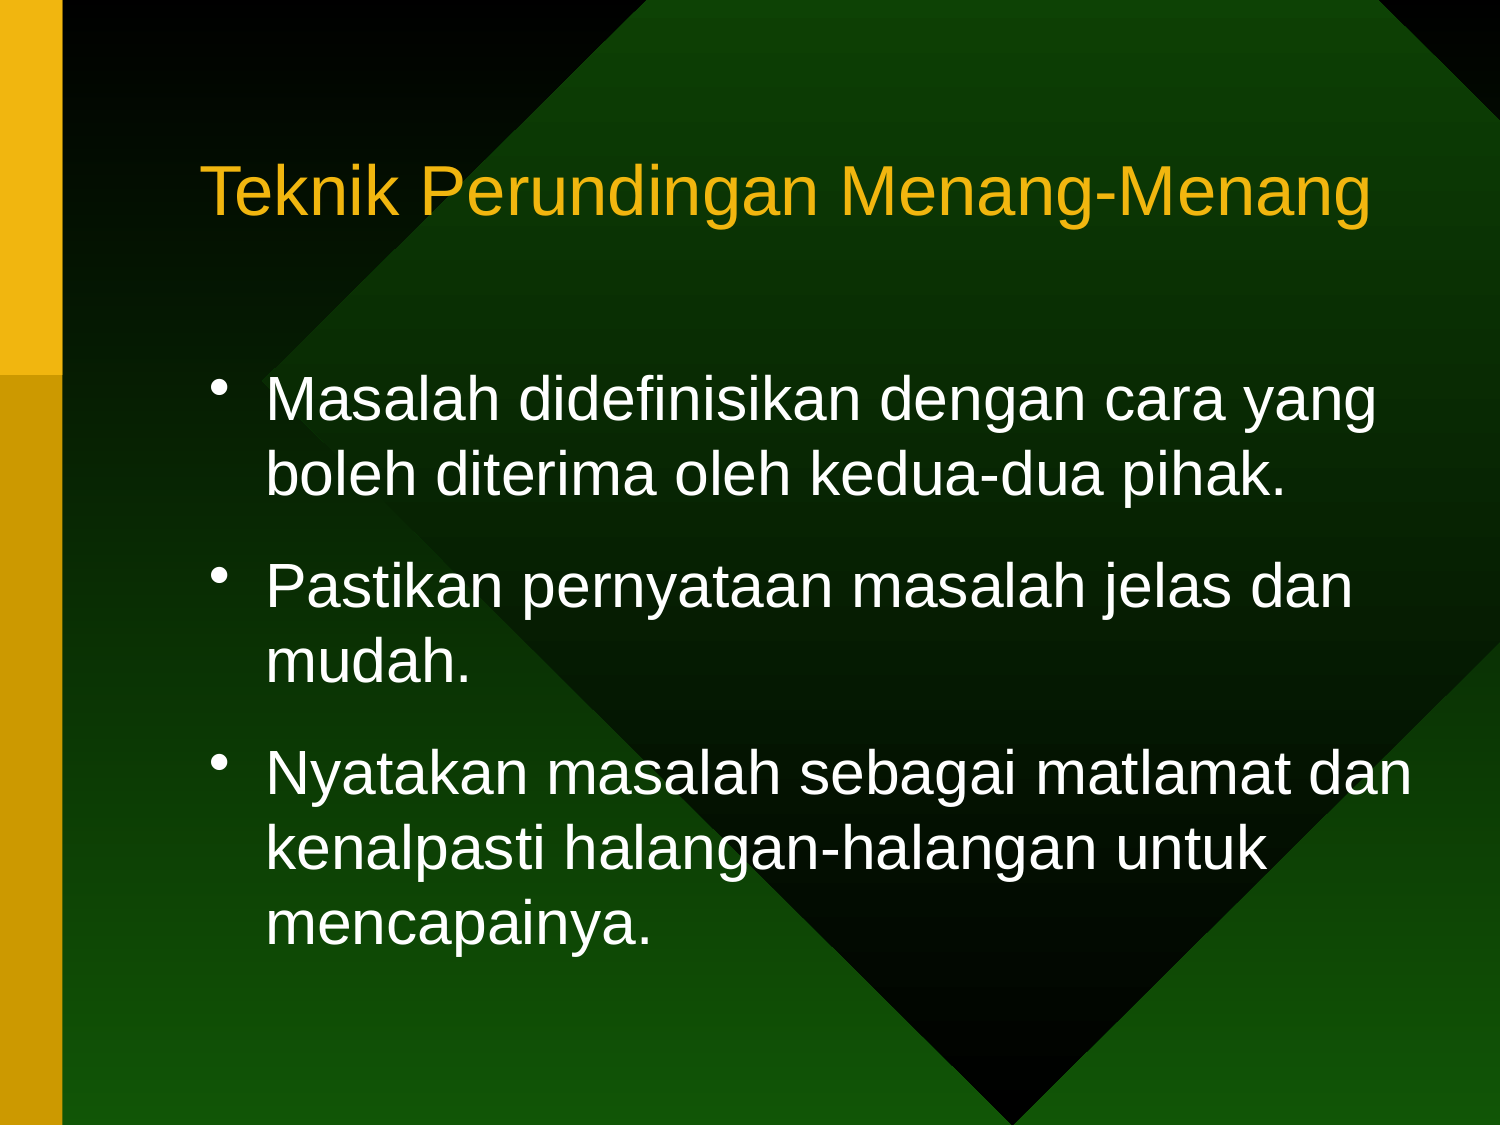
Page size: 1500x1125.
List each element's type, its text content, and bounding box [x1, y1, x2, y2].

title Teknik Perundingan Menang-Menang [149, 99, 1424, 288]
list Masalah didefinisikan dengan cara yang boleh diterima oleh kedua-dua pihak. Pastikan pernyataan masalah jelas dan mudah. Nyatakan masalah sebagai matlamat dan kenalpasti halangan-halangan untuk mencapainya. [193, 349, 1438, 1013]
